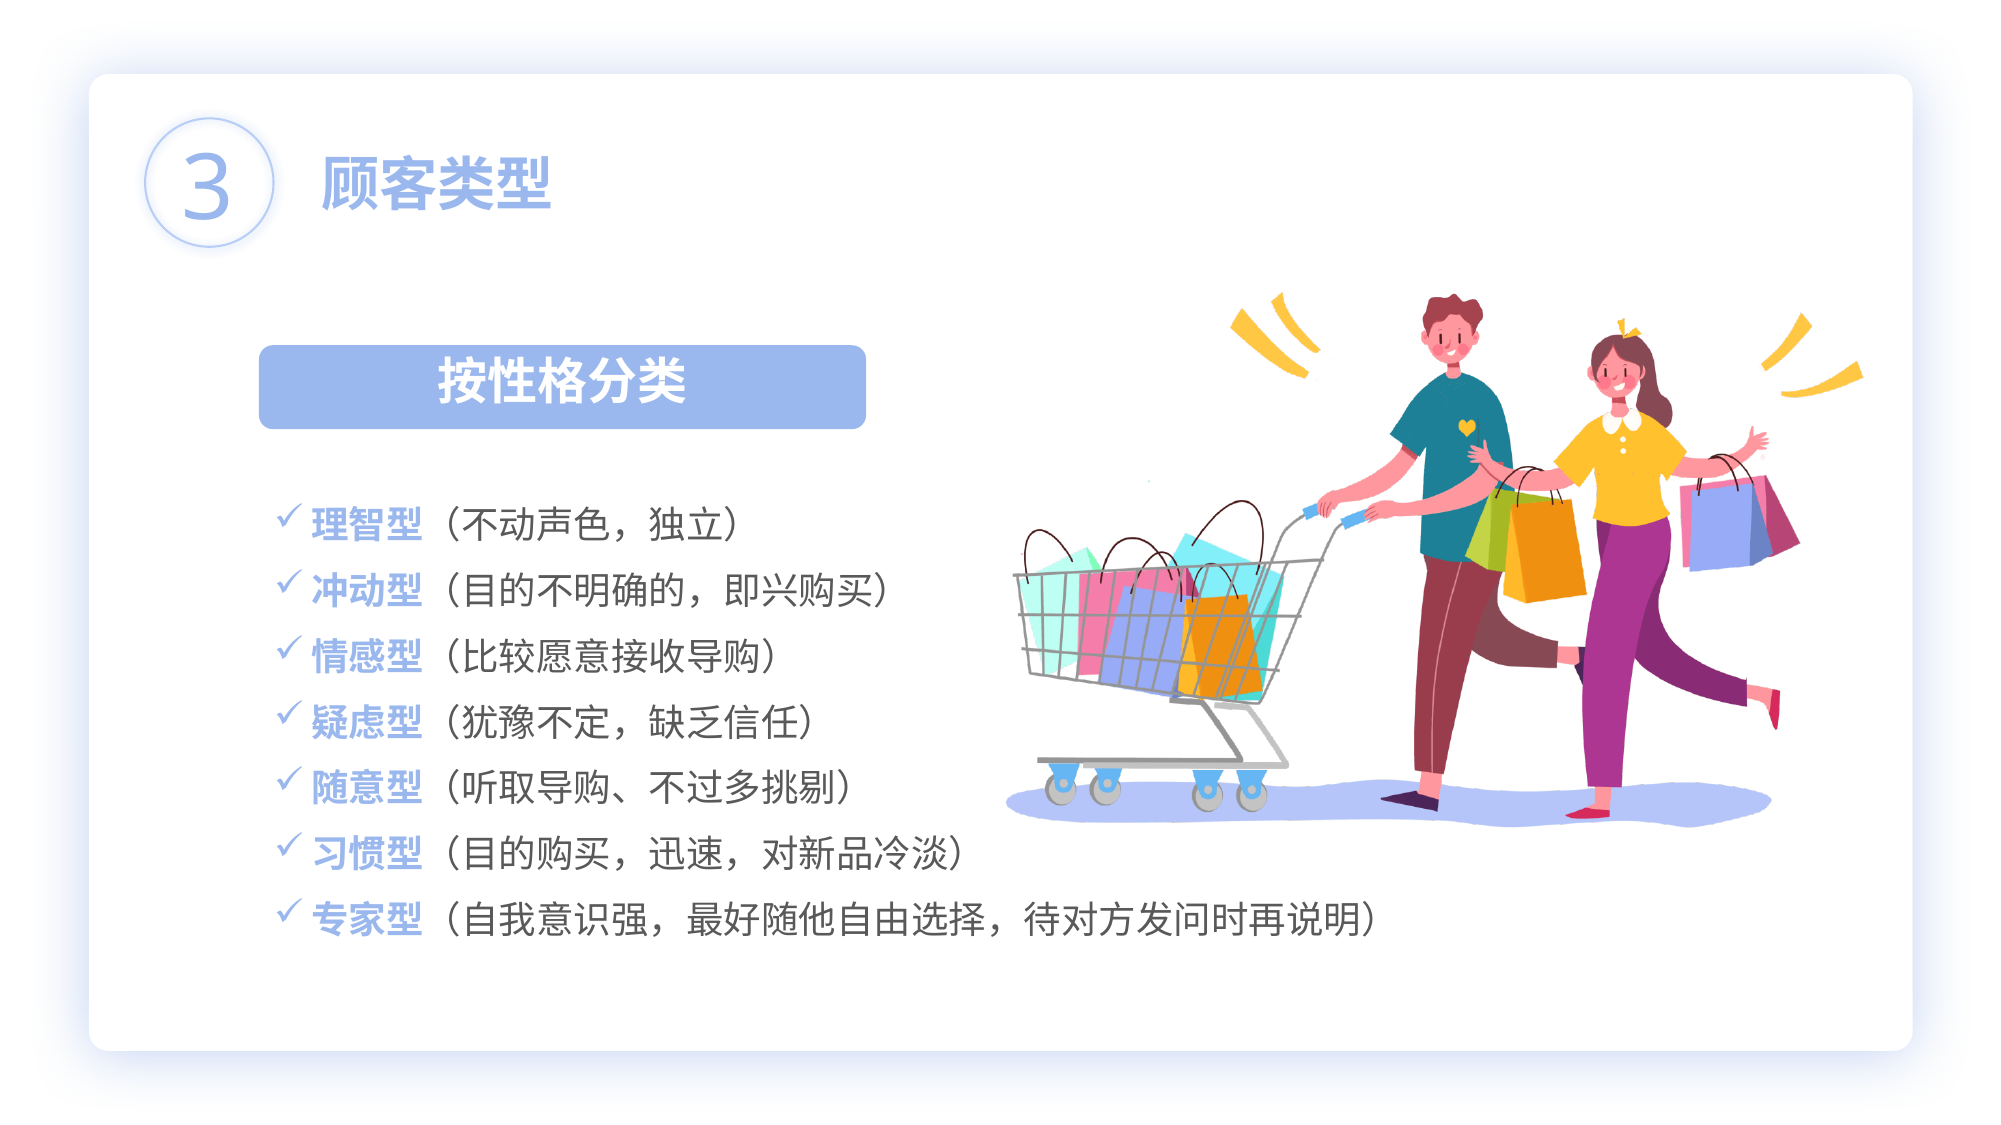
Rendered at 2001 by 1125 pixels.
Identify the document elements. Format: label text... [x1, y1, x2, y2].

picture [988, 285, 1870, 840]
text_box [145, 118, 274, 247]
text_box 按性格分类 [258, 345, 867, 430]
text_box 顾客类型 [306, 139, 781, 225]
text_box 理智型（不动声色，独立） 冲动型（目的不明确的，即兴购买） 情感型（比较愿意接收导购） 疑虑型（犹豫不定，缺乏信任） 随意型（听取导购、不过多挑剔） 习惯型（目的购买，迅速，对新品冷淡） 专家型（自我意识强，最好随他自由选择，待对方发问时再说明） [258, 493, 1450, 973]
